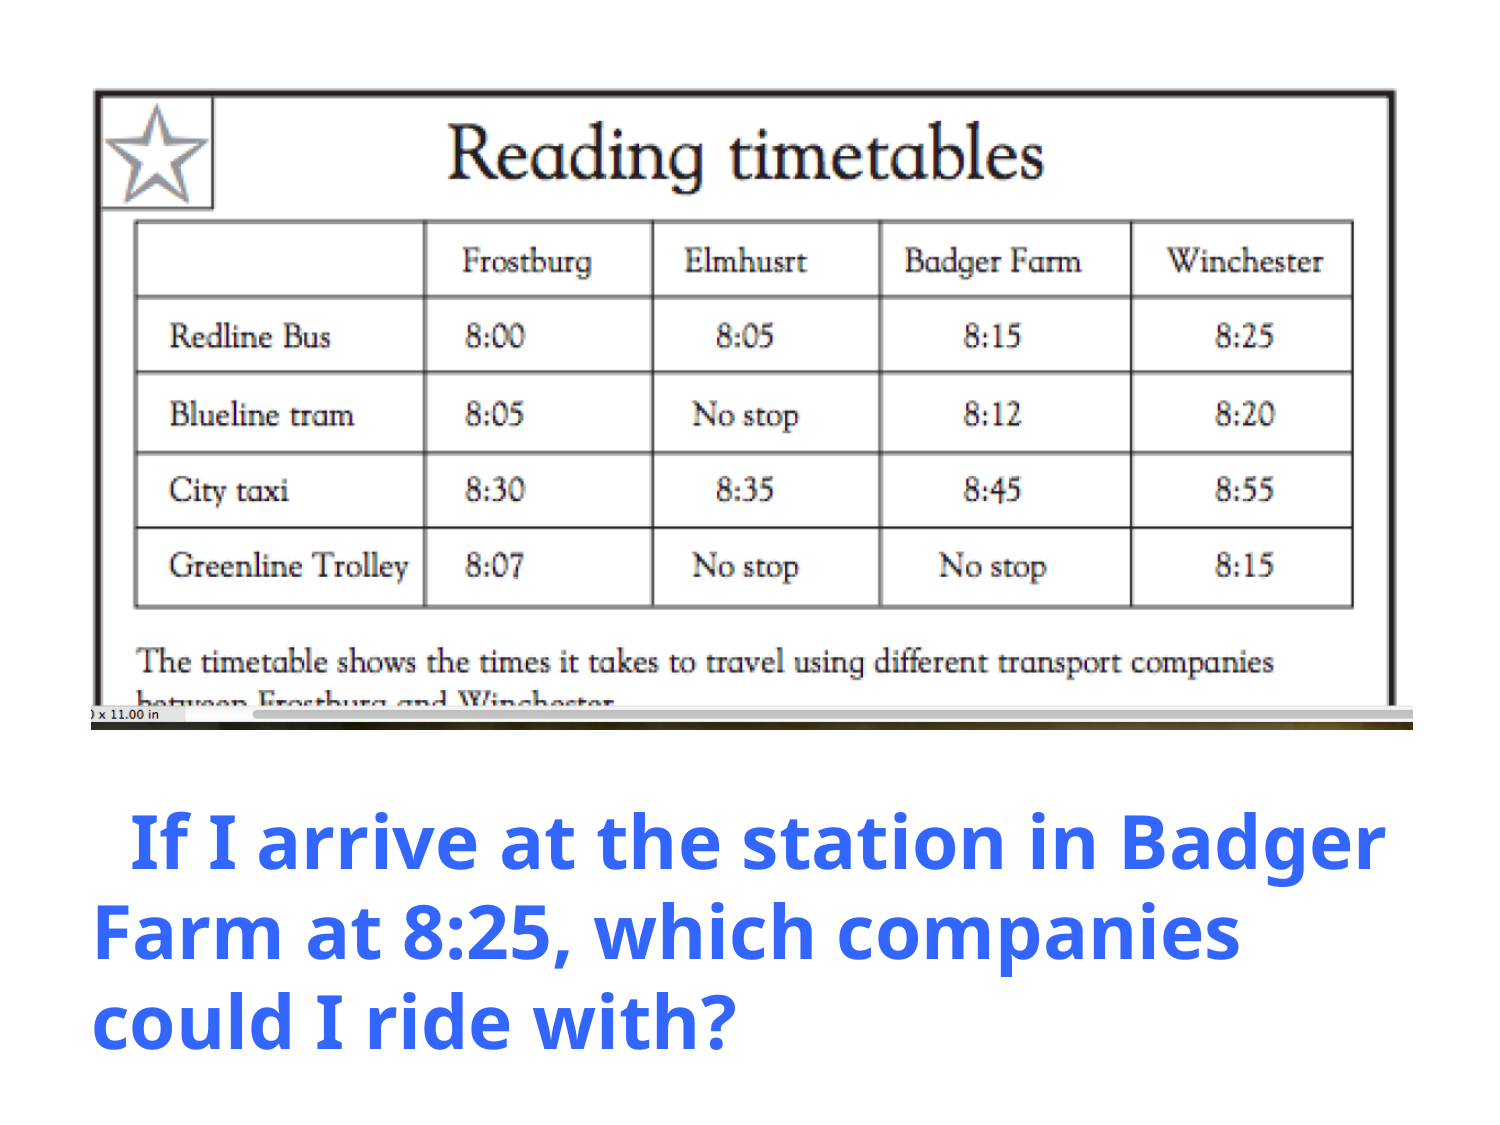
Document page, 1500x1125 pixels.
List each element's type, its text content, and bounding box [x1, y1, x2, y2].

subtitle If I arrive at the station in Badger Farm at 8:25, which companies could I ride with? [76, 787, 1474, 1075]
picture [90, 87, 1414, 730]
